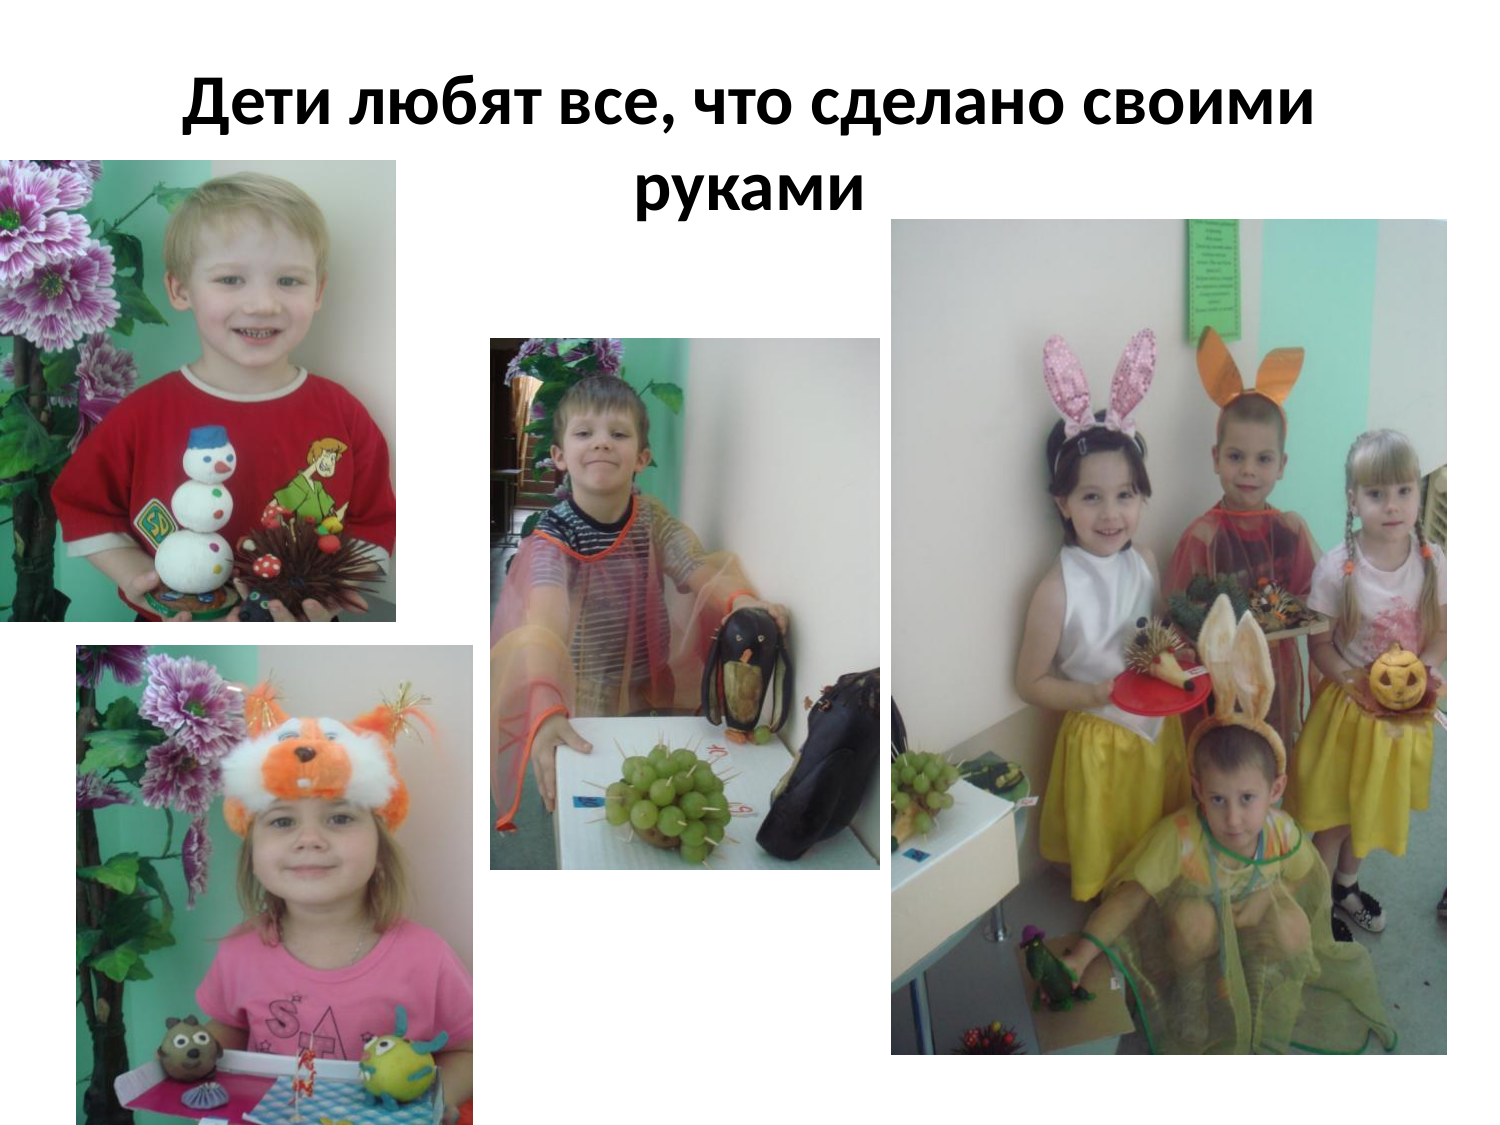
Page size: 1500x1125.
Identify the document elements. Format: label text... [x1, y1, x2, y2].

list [0, 160, 396, 622]
picture [489, 337, 881, 870]
title Дети любят все, что сделано своими руками [75, 45, 1425, 233]
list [76, 644, 473, 1125]
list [891, 219, 1448, 1055]
